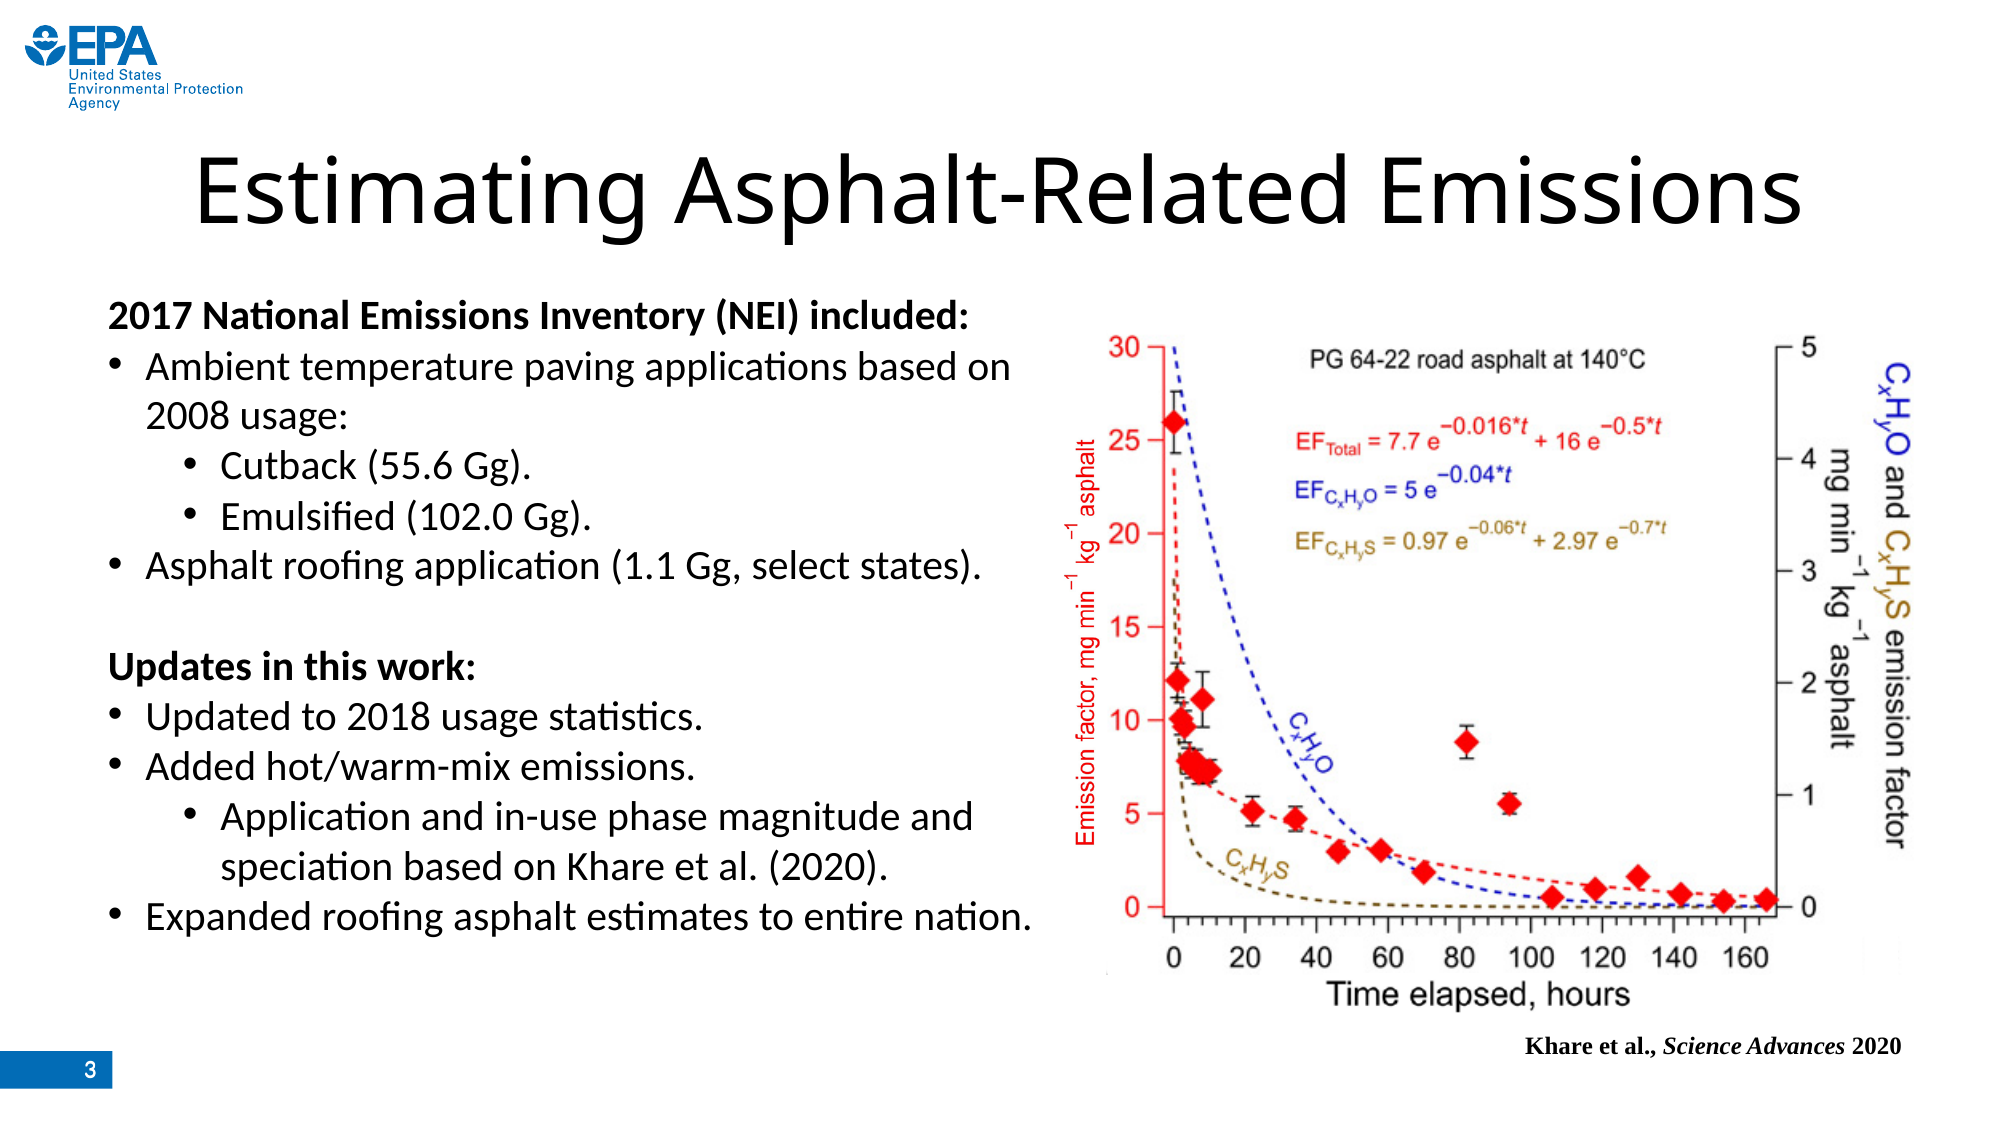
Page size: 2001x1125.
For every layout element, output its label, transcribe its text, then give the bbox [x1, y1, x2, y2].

title Estimating Asphalt-Related Emissions [137, 124, 1863, 263]
text_box 2017 National Emissions Inventory (NEI) included: Ambient temperature paving applications based on 2008 usage: Cutback (55.6 Gg). Emulsified (102.0 Gg). Asphalt roofing application (1.1 Gg, select states). Updates in this work: Updated to 2018 usage statistics. Added hot/warm-mix emissions. Application and in-use phase magnitude and speciation based on Khare et al. (2020). Expanded roofing asphalt estimates to entire nation. [93, 280, 1096, 946]
slide_number 3 [35, 1037, 112, 1098]
text_box Khare et al., Science Advances 2020 [1447, 1022, 1917, 1067]
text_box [1061, 330, 1917, 1019]
